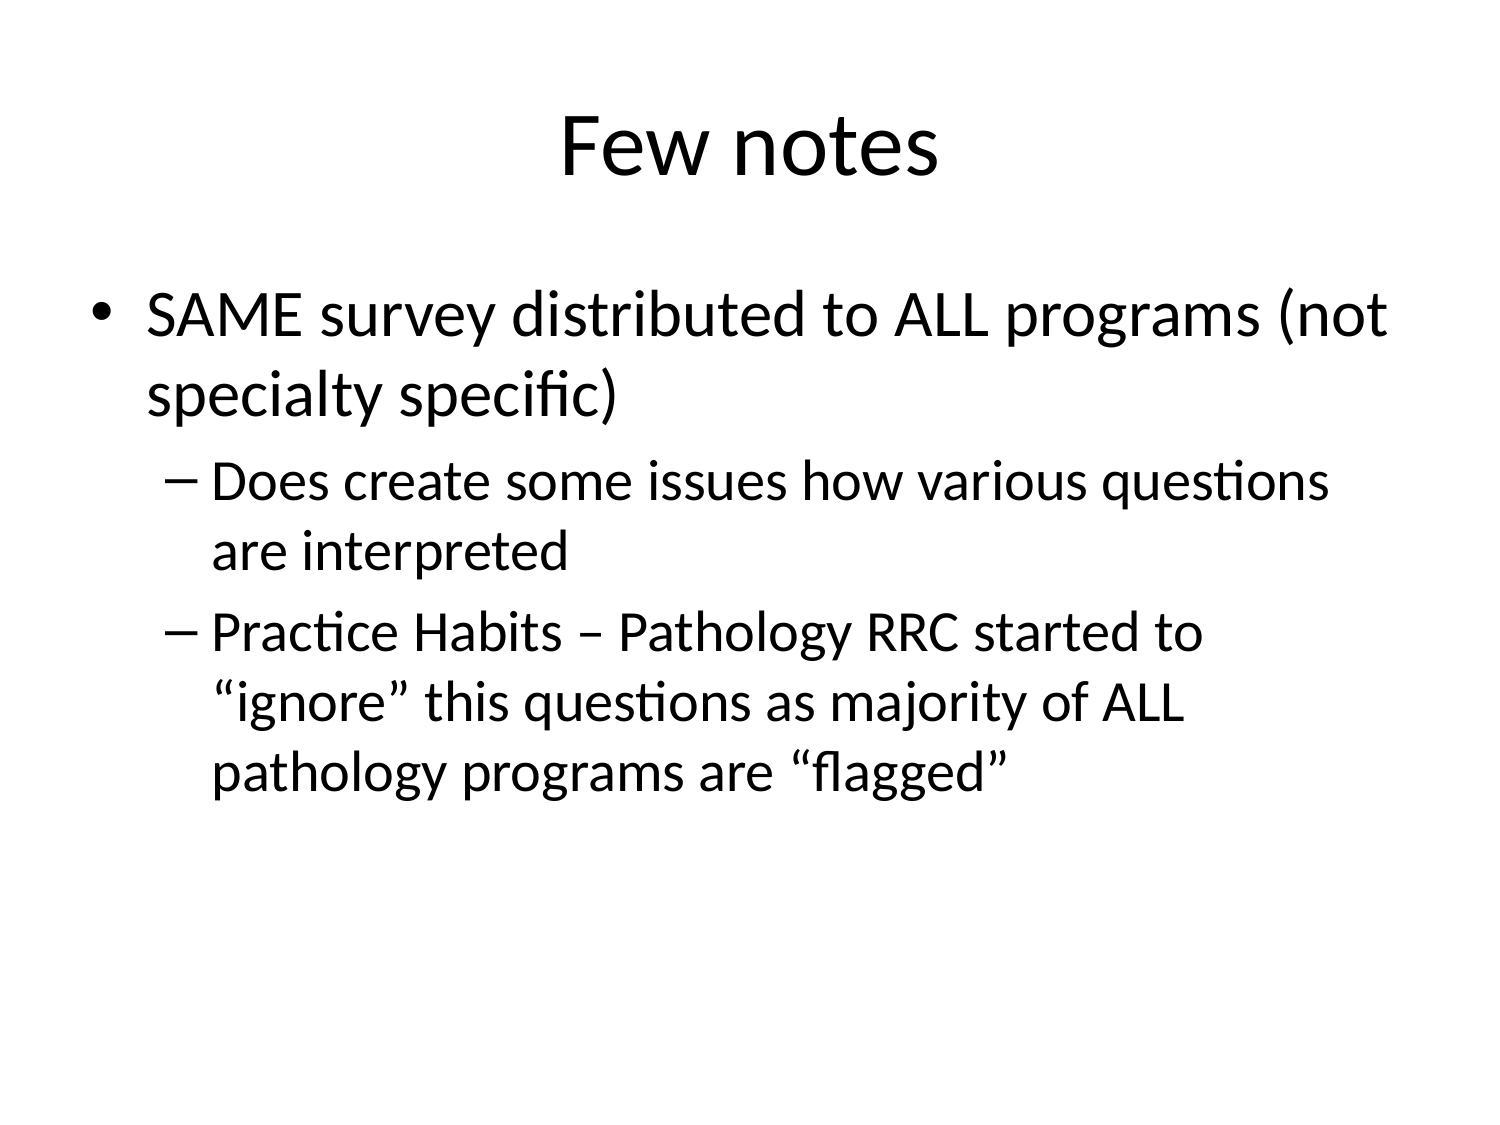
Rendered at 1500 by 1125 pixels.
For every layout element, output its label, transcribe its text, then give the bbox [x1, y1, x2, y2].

list SAME survey distributed to ALL programs (not specialty specific) Does create some issues how various questions are interpreted Practice Habits – Pathology RRC started to “ignore” this questions as majority of ALL pathology programs are “flagged” [75, 262, 1425, 1005]
title Few notes [75, 45, 1425, 233]
